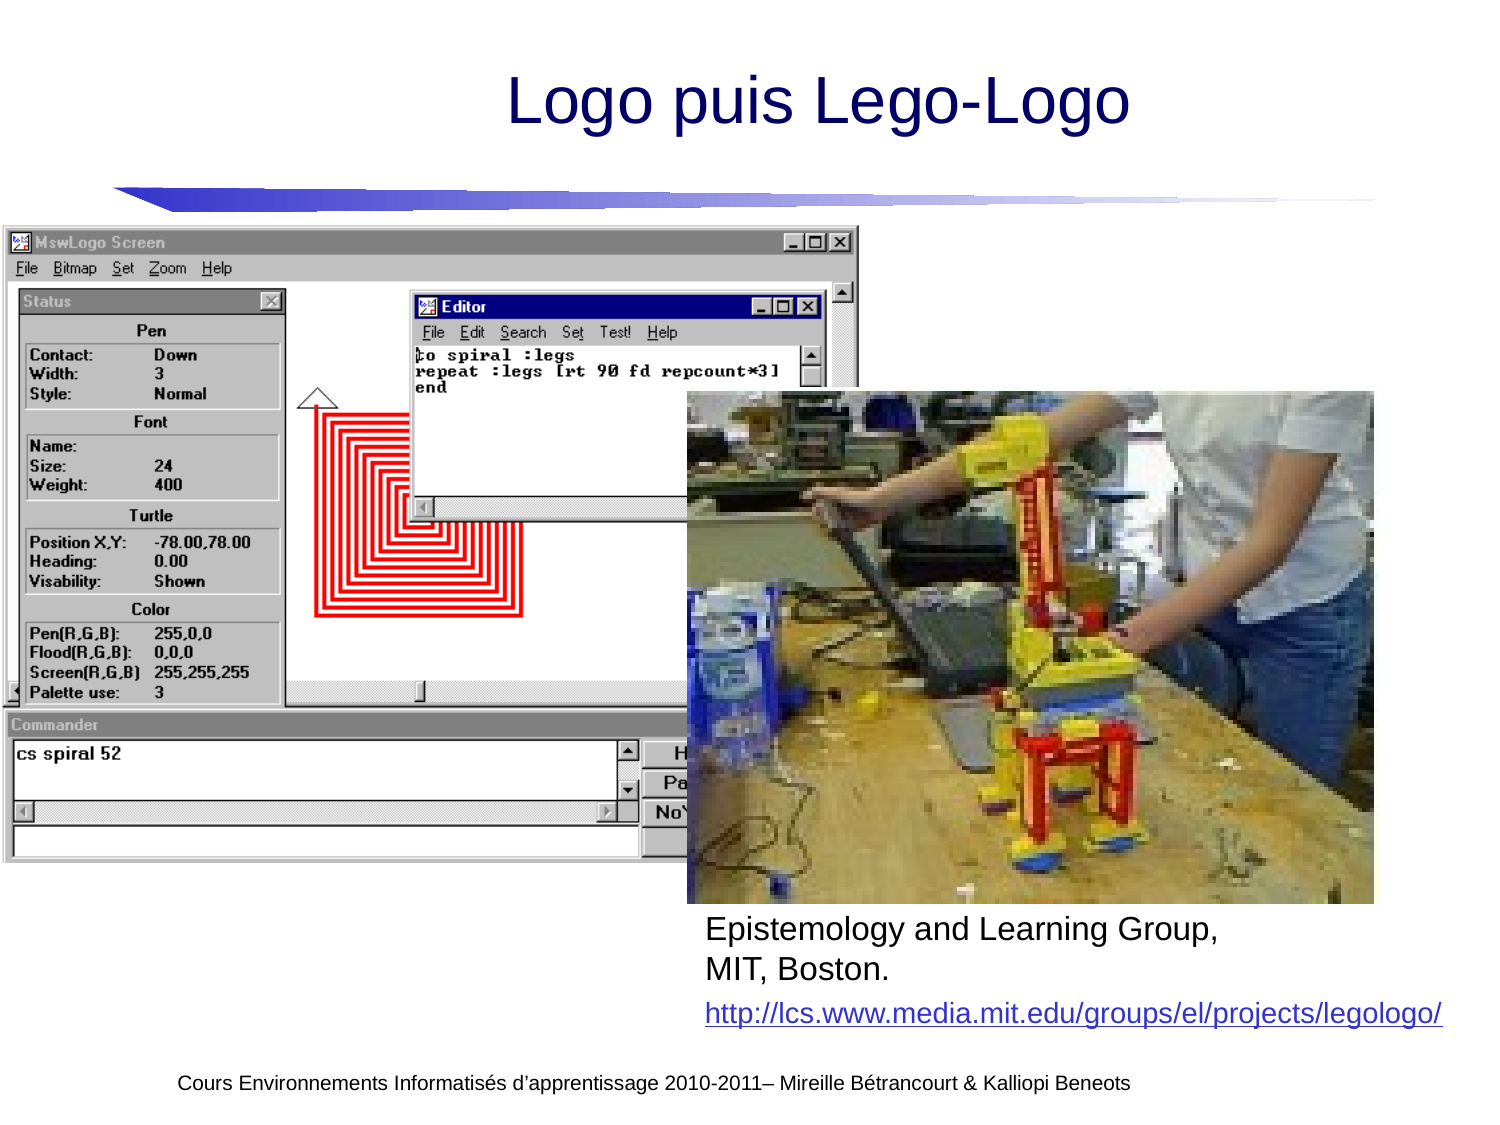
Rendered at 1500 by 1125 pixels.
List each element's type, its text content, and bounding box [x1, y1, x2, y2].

text_box Cours Environnements Informatisés d’apprentissage 2010-2011– Mireille Bétrancourt & Kalliopi Beneots [162, 1062, 1438, 1125]
picture [0, 224, 863, 863]
text_box Logo puis Lego-Logo [491, 49, 1147, 145]
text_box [687, 387, 1461, 1039]
